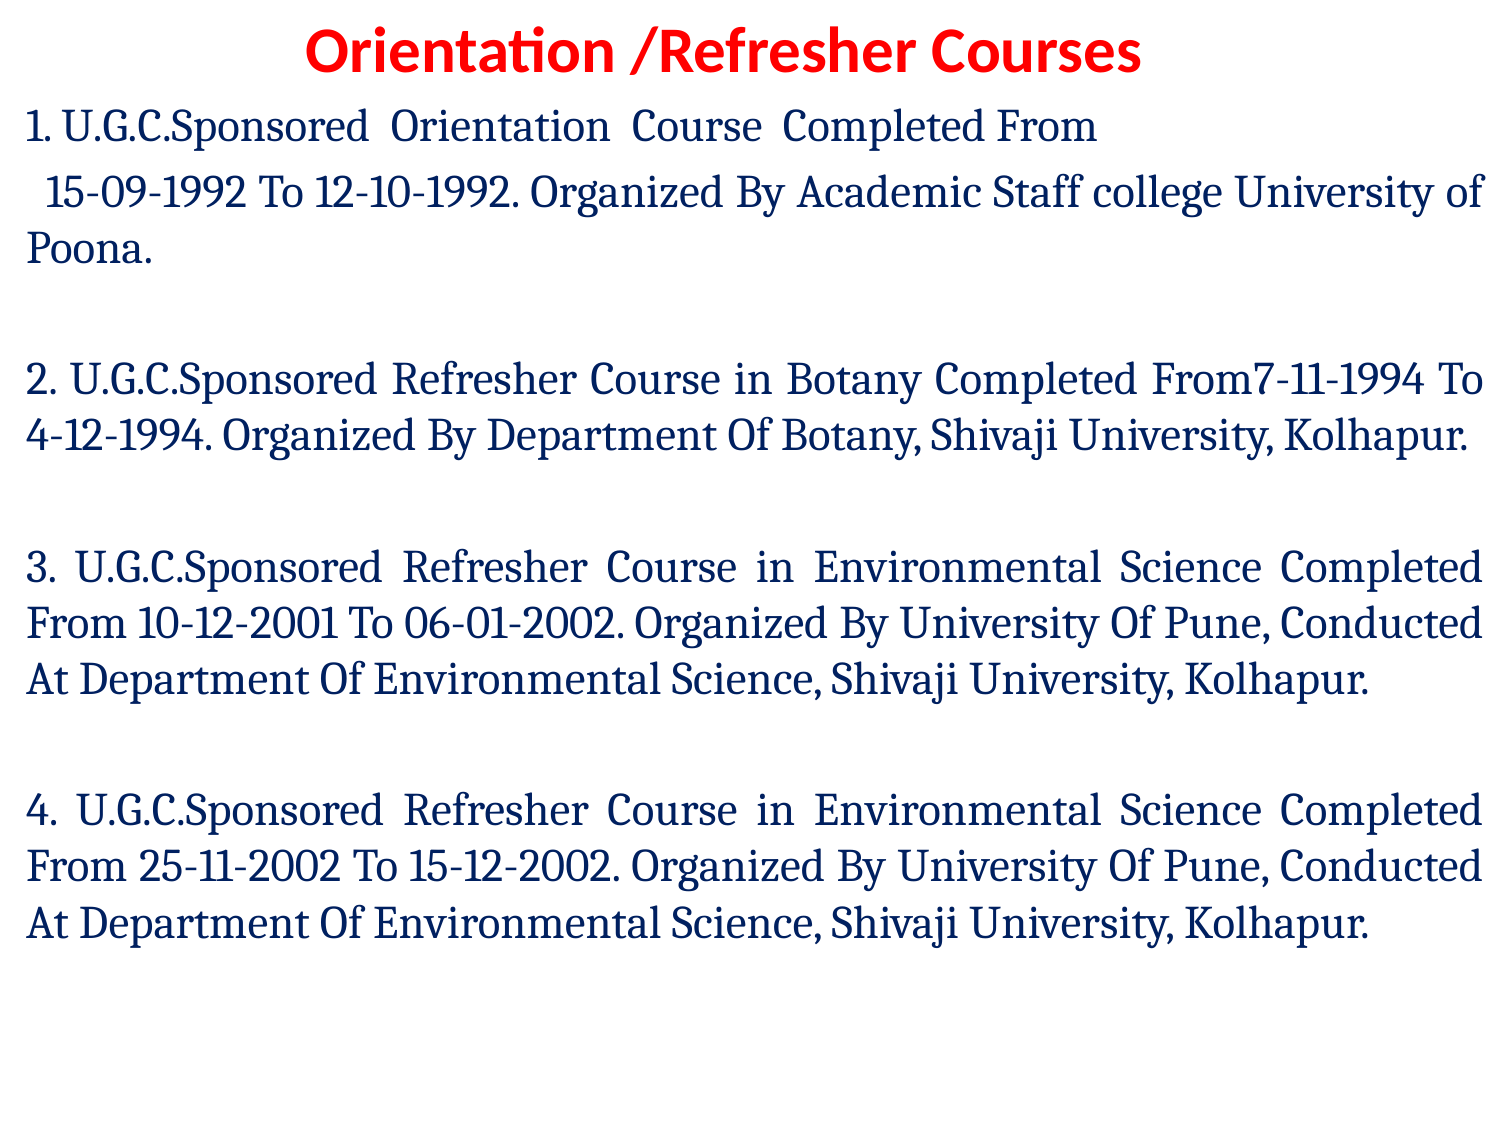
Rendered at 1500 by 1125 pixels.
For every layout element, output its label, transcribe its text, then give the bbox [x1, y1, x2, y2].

list Orientation /Refresher Courses 1. U.G.C.Sponsored Orientation Course Completed From 15-09-1992 To 12-10-1992. Organized By Academic Staff college University of Poona. 2. U.G.C.Sponsored Refresher Course in Botany Completed From7-11-1994 To 4-12-1994. Organized By Department Of Botany, Shivaji University, Kolhapur. 3. U.G.C.Sponsored Refresher Course in Environmental Science Completed From 10-12-2001 To 06-01-2002. Organized By University Of Pune, Conducted At Department Of Environmental Science, Shivaji University, Kolhapur. 4. U.G.C.Sponsored Refresher Course in Environmental Science Completed From 25-11-2002 To 15-12-2002. Organized By University Of Pune, Conducted At Department Of Environmental Science, Shivaji University, Kolhapur. [0, 0, 1500, 1125]
